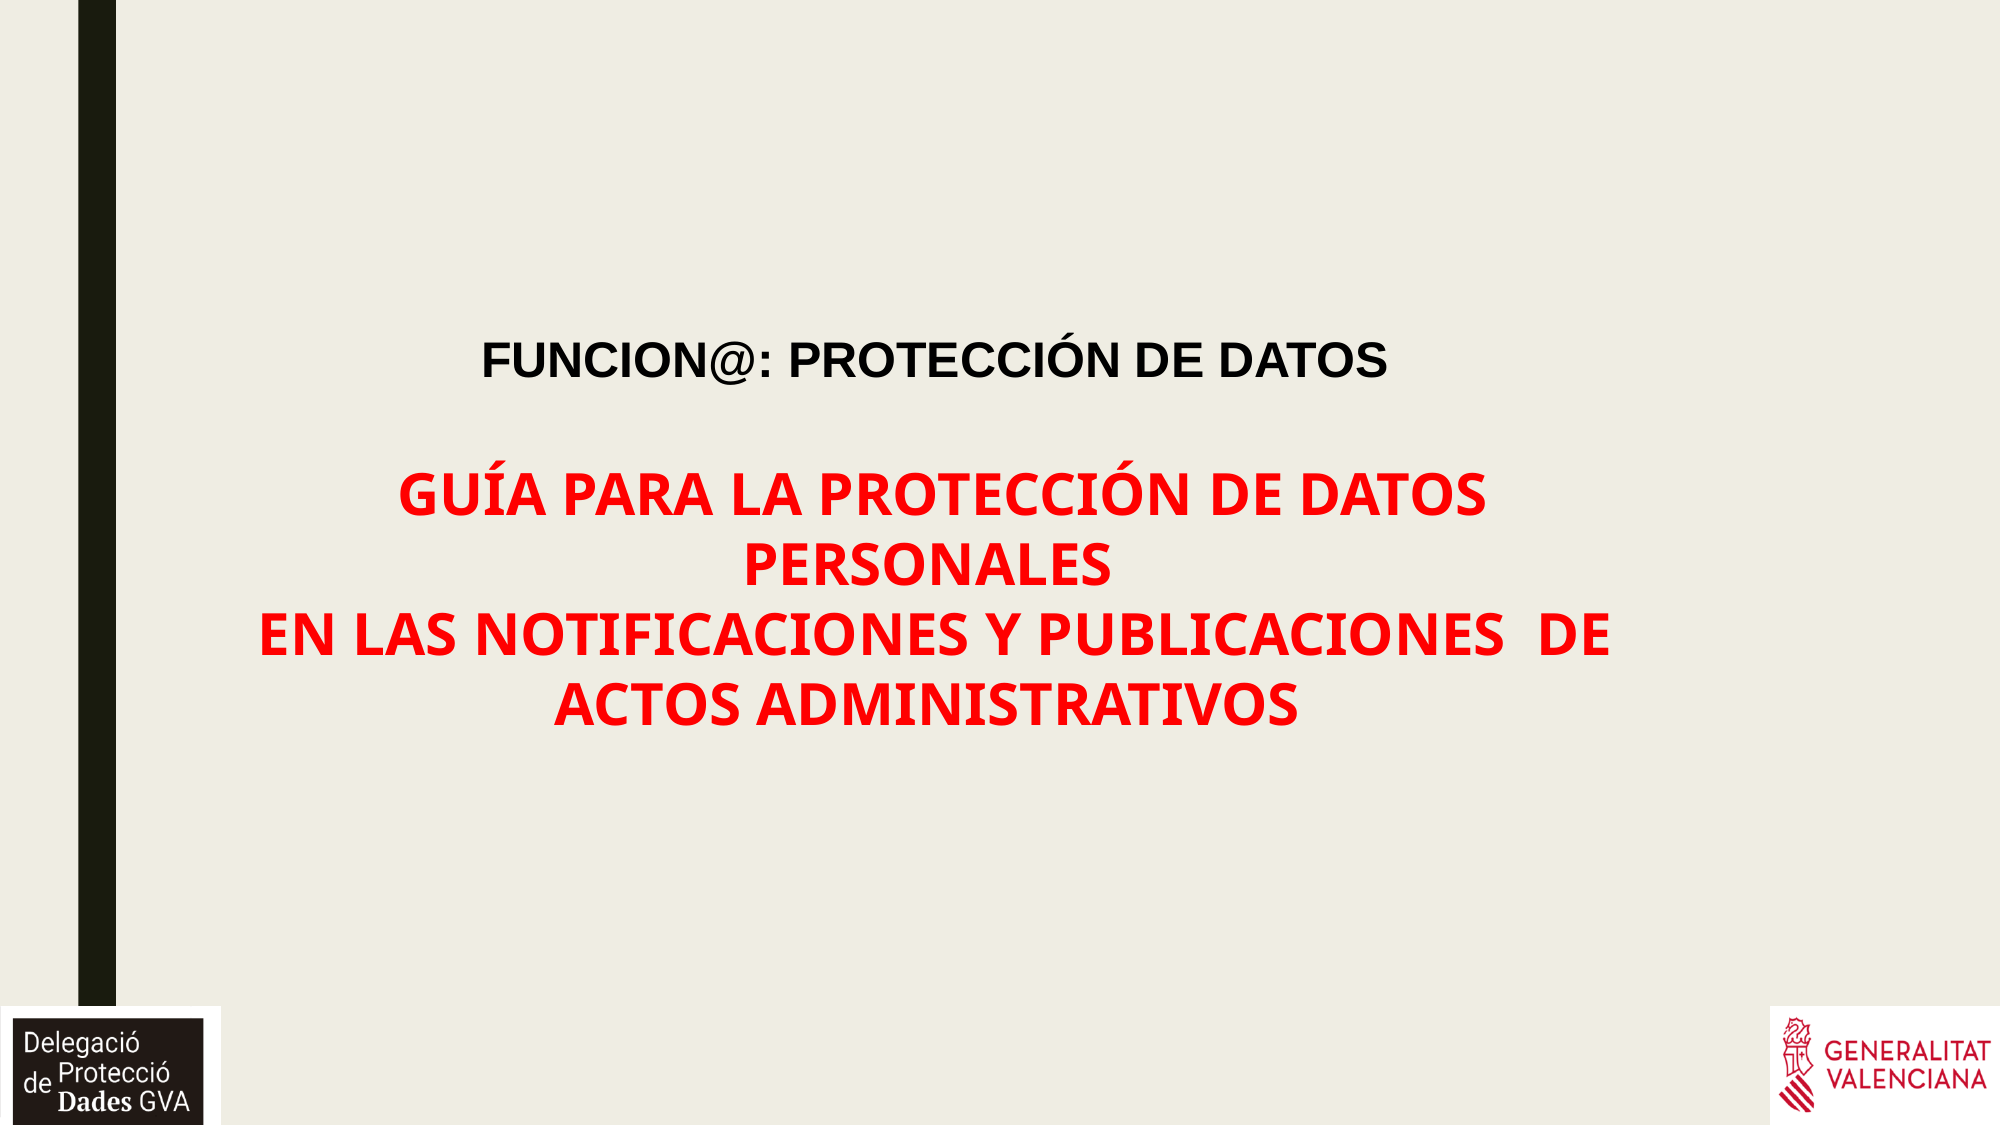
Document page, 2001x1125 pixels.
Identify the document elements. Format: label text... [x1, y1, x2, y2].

picture [0, 1006, 221, 1125]
picture [1770, 1006, 2000, 1125]
text_box FUNCION@: PROTECCIÓN DE DATOS GUÍA PARA LA PROTECCIÓN DE DATOS PERSONALES EN LAS NOTIFICACIONES Y PUBLICACIONES DE ACTOS ADMINISTRATIVOS [229, 188, 1641, 965]
